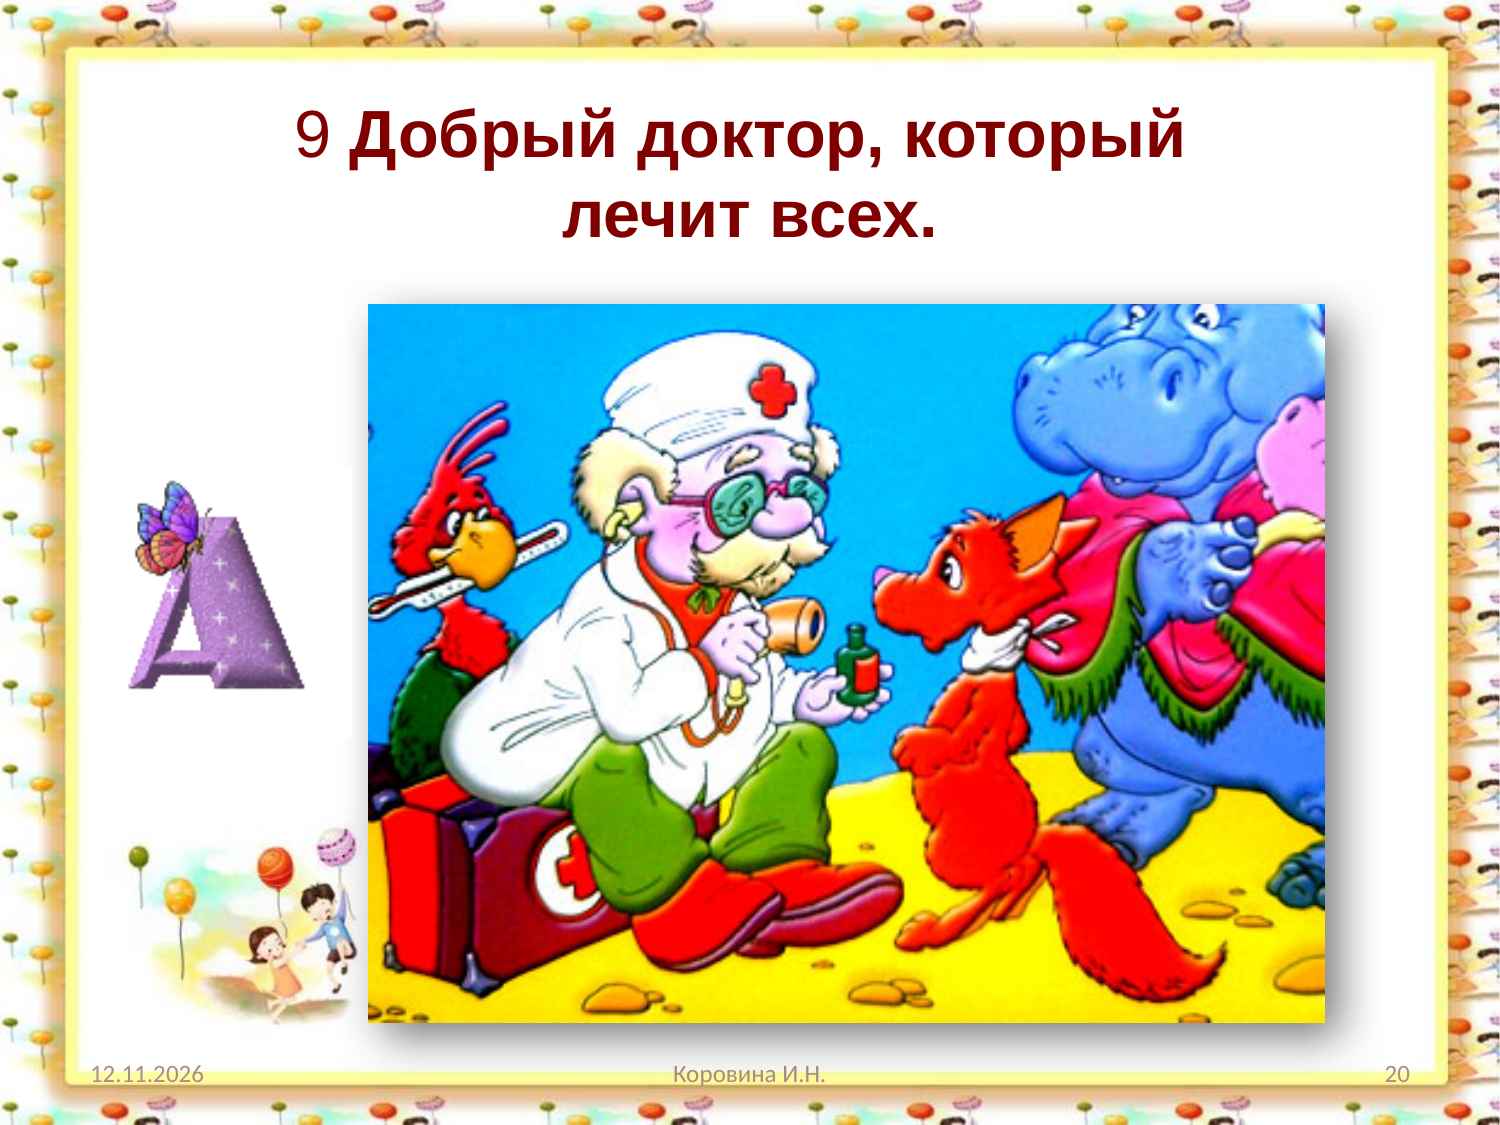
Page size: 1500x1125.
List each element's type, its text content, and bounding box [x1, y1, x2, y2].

picture [0, 0, 1500, 1125]
slide_number 20 [1074, 1042, 1425, 1103]
text_box 9 Добрый доктор, который лечит всех. [93, 83, 1407, 258]
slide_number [75, 1042, 425, 1103]
footer Коровина И.Н. [512, 1070, 988, 1103]
